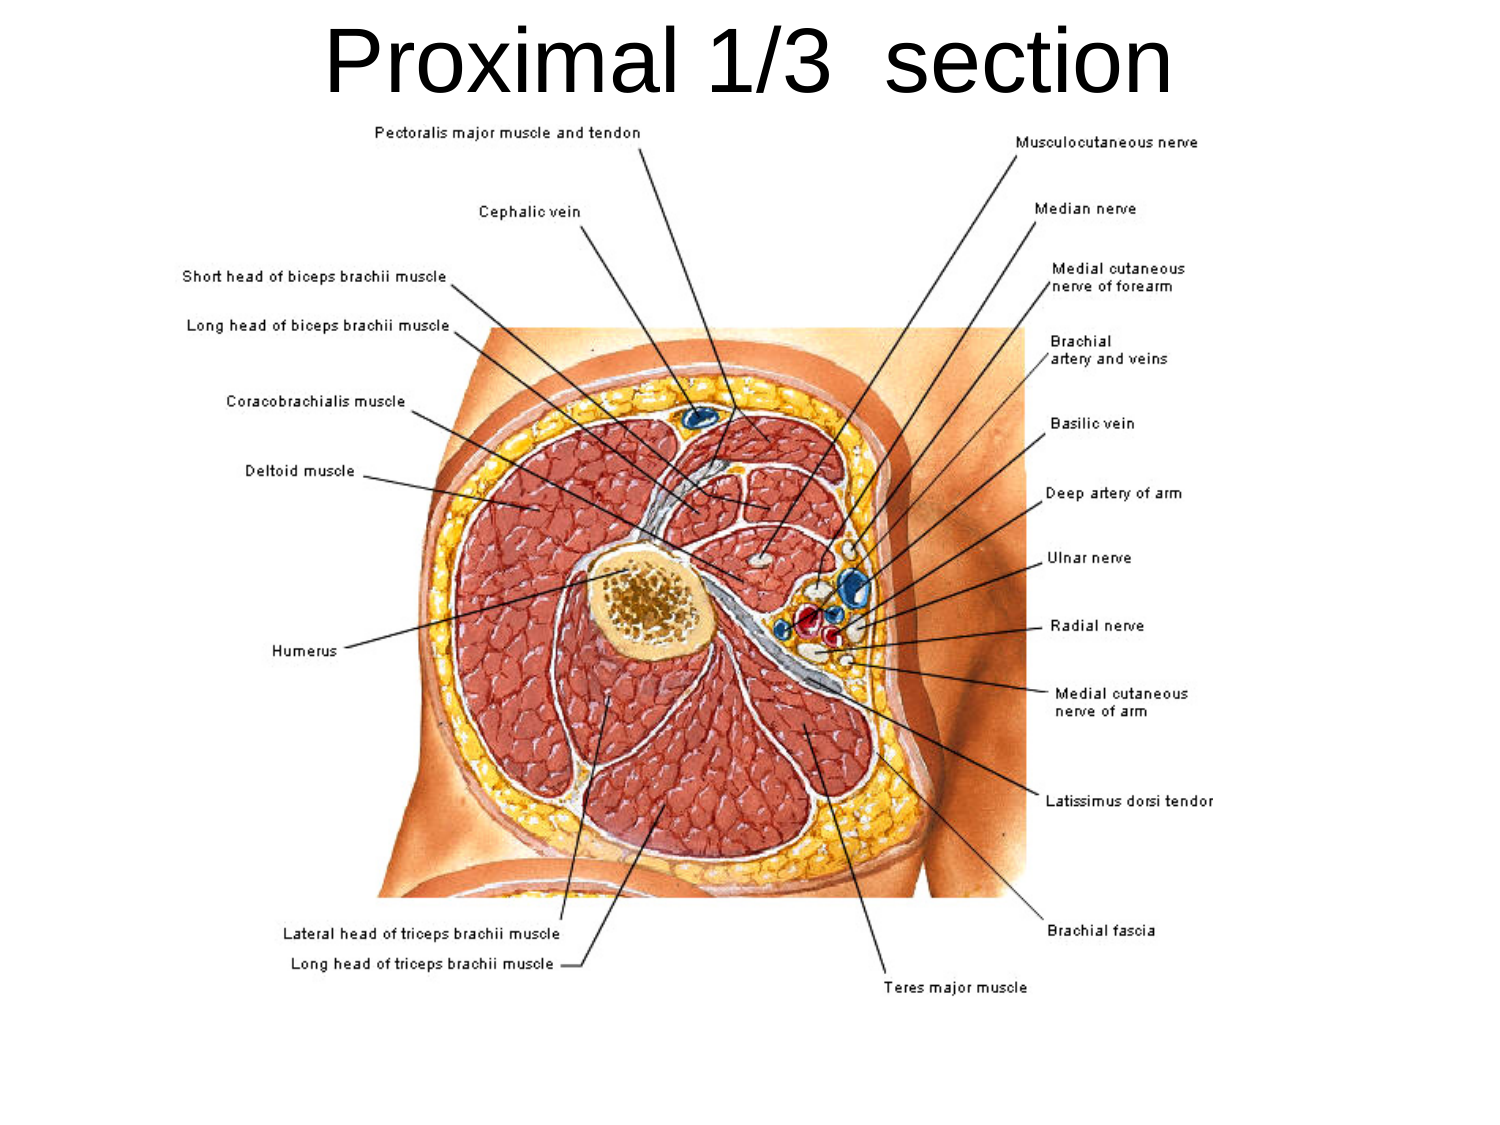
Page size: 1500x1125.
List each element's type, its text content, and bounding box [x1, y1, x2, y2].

title Proximal 1/3 section [75, 0, 1425, 113]
picture [174, 124, 1213, 1004]
